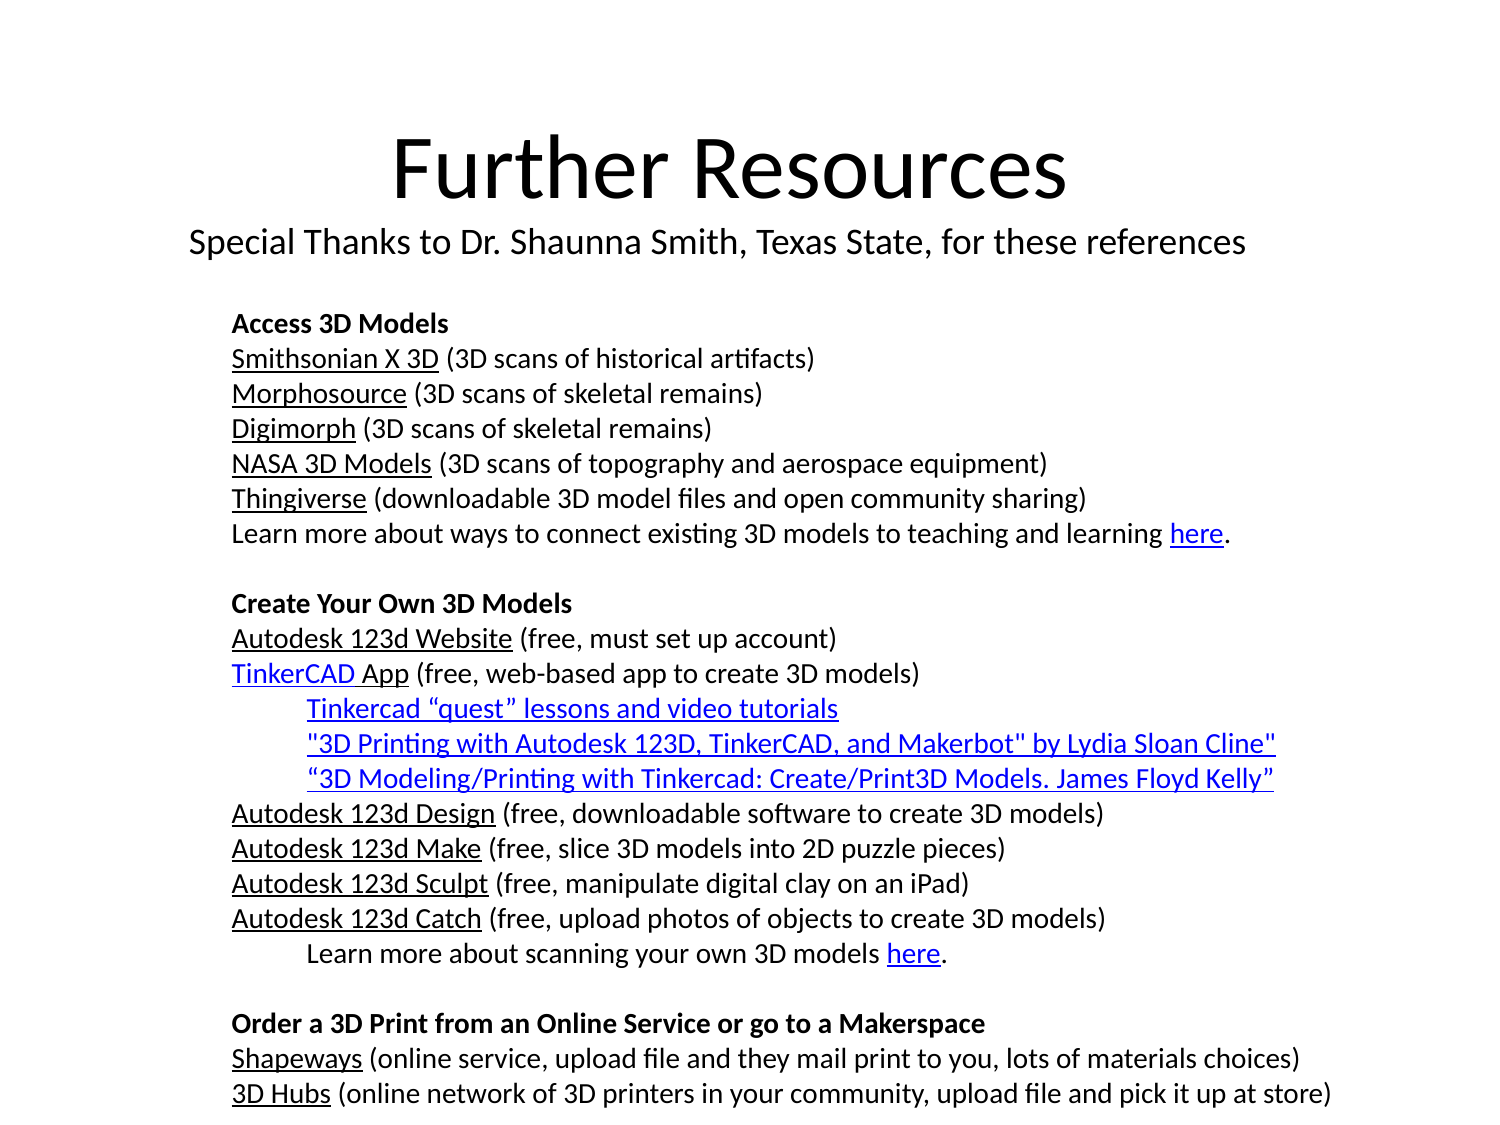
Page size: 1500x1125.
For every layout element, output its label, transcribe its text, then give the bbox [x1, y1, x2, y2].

text_box Access 3D Models Smithsonian X 3D (3D scans of historical artifacts) Morphosource (3D scans of skeletal remains) Digimorph (3D scans of skeletal remains) NASA 3D Models (3D scans of topography and aerospace equipment) Thingiverse (downloadable 3D model files and open community sharing) Learn more about ways to connect existing 3D models to teaching and learning here. Create Your Own 3D Models Autodesk 123d Website (free, must set up account) TinkerCAD App (free, web-based app to create 3D models) Tinkercad “quest” lessons and video tutorials "3D Printing with Autodesk 123D, TinkerCAD, and Makerbot" by Lydia Sloan Cline" “3D Modeling/Printing with Tinkercad: Create/Print3D Models. James Floyd Kelly” Autodesk 123d Design (free, downloadable software to create 3D models) Autodesk 123d Make (free, slice 3D models into 2D puzzle pieces) Autodesk 123d Sculpt (free, manipulate digital clay on an iPad) Autodesk 123d Catch (free, upload photos of objects to create 3D models) Learn more about scanning your own 3D models here. Order a 3D Print from an Online Service or go to a Makerspace Shapeways (online service, upload file and they mail print to you, lots of materials choices) 3D Hubs (online network of 3D printers in your community, upload file and pick it up at store) [216, 262, 1348, 1125]
text_box Further Resources Special Thanks to Dr. Shaunna Smith, Texas State, for these references [174, 99, 1263, 270]
